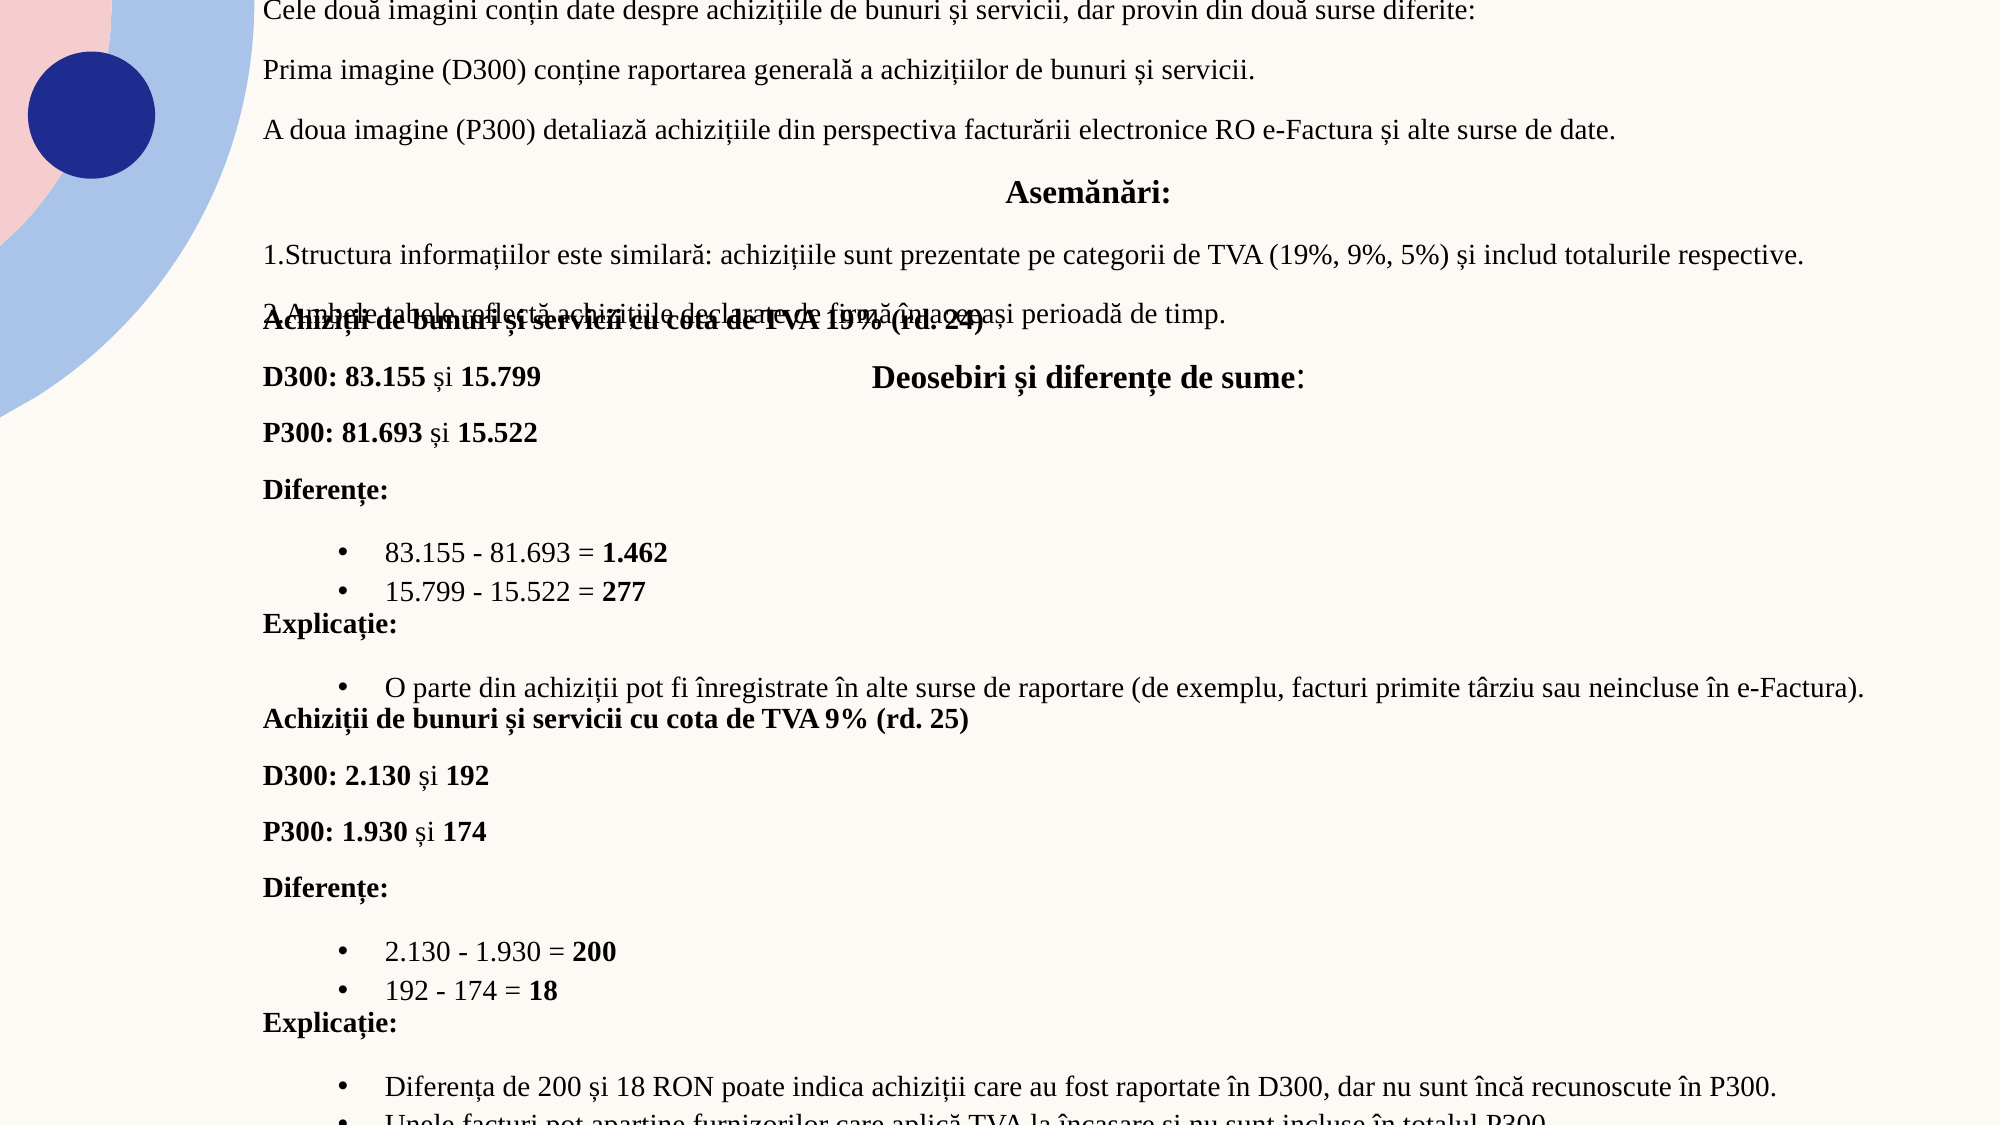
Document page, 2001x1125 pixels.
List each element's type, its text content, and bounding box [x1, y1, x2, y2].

list Cele două imagini conțin date despre achizițiile de bunuri și servicii, dar provin din două surse diferite: Prima imagine (D300) conține raportarea generală a achizițiilor de bunuri și servicii. A doua imagine (P300) detaliază achizițiile din perspectiva facturării electronice RO e-Factura și alte surse de date. Asemănări: Structura informațiilor este similară: achizițiile sunt prezentate pe categorii de TVA (19%, 9%, 5%) și includ totalurile respective. Ambele tabele reflectă achizițiile declarate de firmă în aceeași perioadă de timp. Deosebiri și diferențe de sume: [247, 0, 1930, 264]
list Achiziții de bunuri și servicii cu cota de TVA 19% (rd. 24) D300: 83.155 și 15.799 P300: 81.693 și 15.522 Diferențe: 83.155 - 81.693 = 1.462 15.799 - 15.522 = 277 Explicație: O parte din achiziții pot fi înregistrate în alte surse de raportare (de exemplu, facturi primite târziu sau neincluse în e-Factura). Achiziții de bunuri și servicii cu cota de TVA 9% (rd. 25) D300: 2.130 și 192 P300: 1.930 și 174 Diferențe: 2.130 - 1.930 = 200 192 - 174 = 18 Explicație: Diferența de 200 și 18 RON poate indica achiziții care au fost raportate în D300, dar nu sunt încă recunoscute în P300. Unele facturi pot aparține furnizorilor care aplică TVA la încasare și nu sunt incluse în totalul P300. [247, 304, 1914, 1084]
